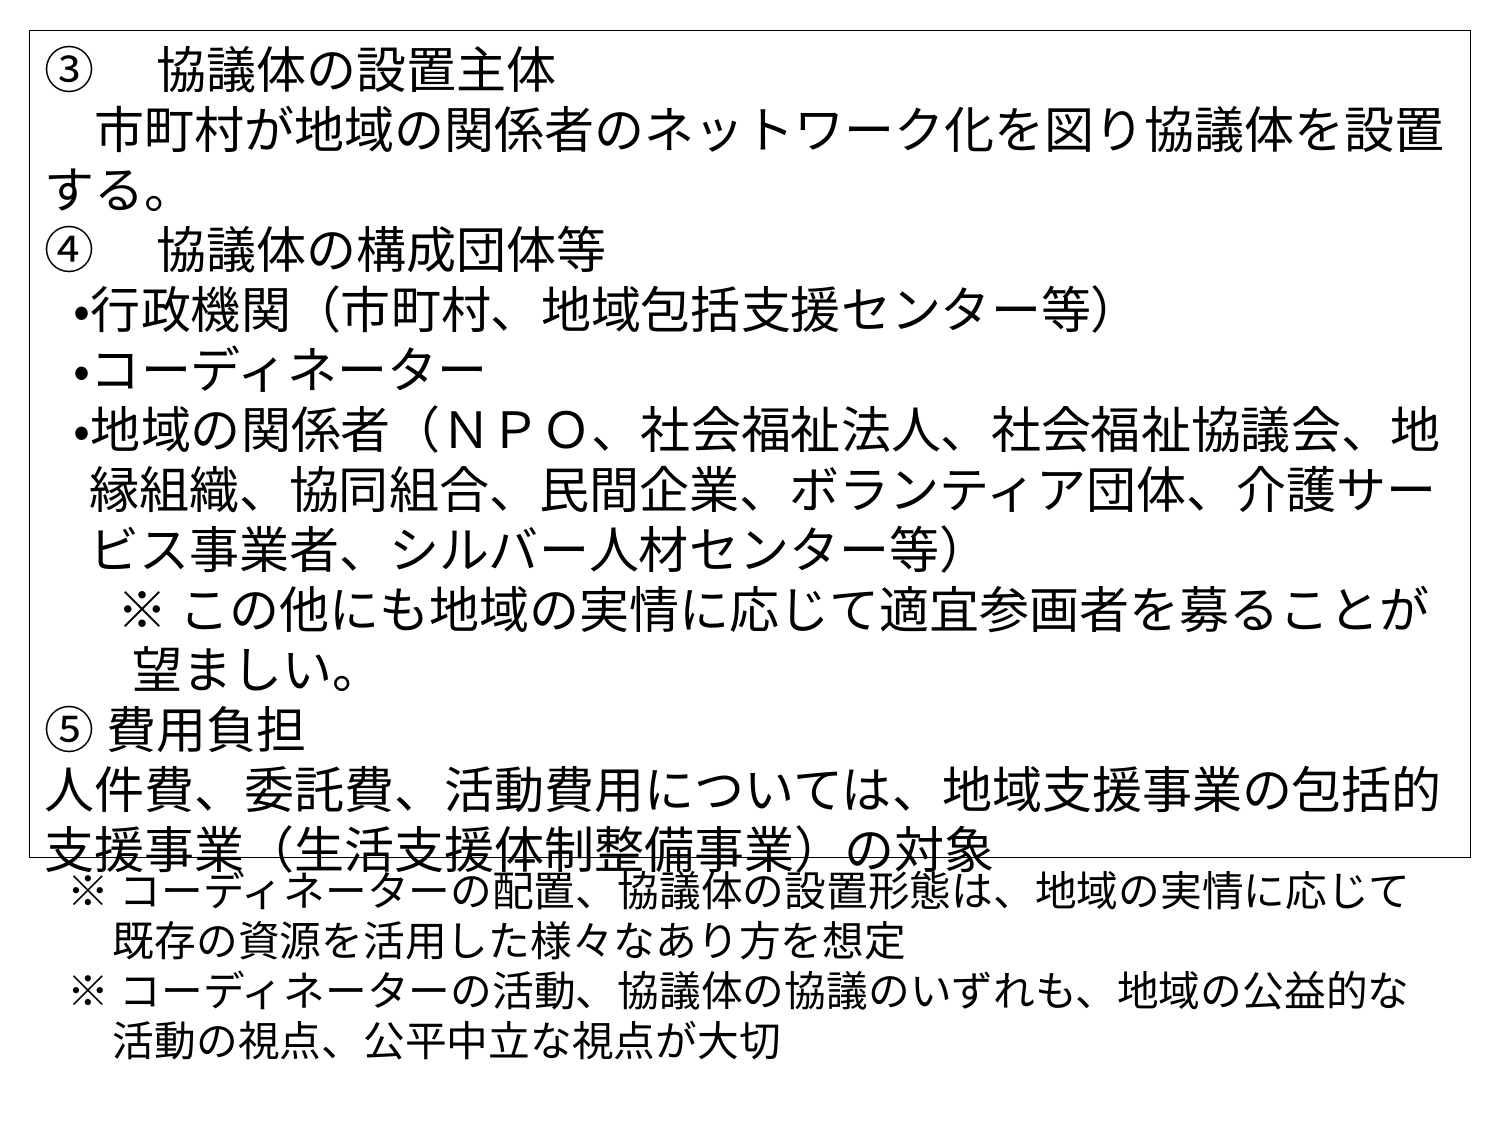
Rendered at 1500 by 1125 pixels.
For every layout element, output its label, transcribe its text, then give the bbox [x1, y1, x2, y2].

text_box ※コーディネーターの配置、協議体の設置形態は、地域の実情に応じて既存の資源を活用した様々なあり方を想定 ※コーディネーターの活動、協議体の協議のいずれも、地域の公益的な活動の視点、公平中立な視点が大切 [53, 857, 1447, 1073]
list ③ 協議体の設置主体 市町村が地域の関係者のネットワーク化を図り協議体を設置する。 ④ 協議体の構成団体等 ・行政機関（市町村、地域包括支援センター等） ・コーディネーター ・地域の関係者（ＮＰＯ、社会福祉法人、社会福祉協議会、地縁組織、協同組合、民間企業、ボランティア団体、介護サービス事業者、シルバー人材センター等） ※この他にも地域の実情に応じて適宜参画者を募ることが望ましい。 ⑤費用負担 人件費、委託費、活動費用については、地域支援事業の包括的支援事業（生活支援体制整備事業）の対象 [29, 30, 1471, 858]
